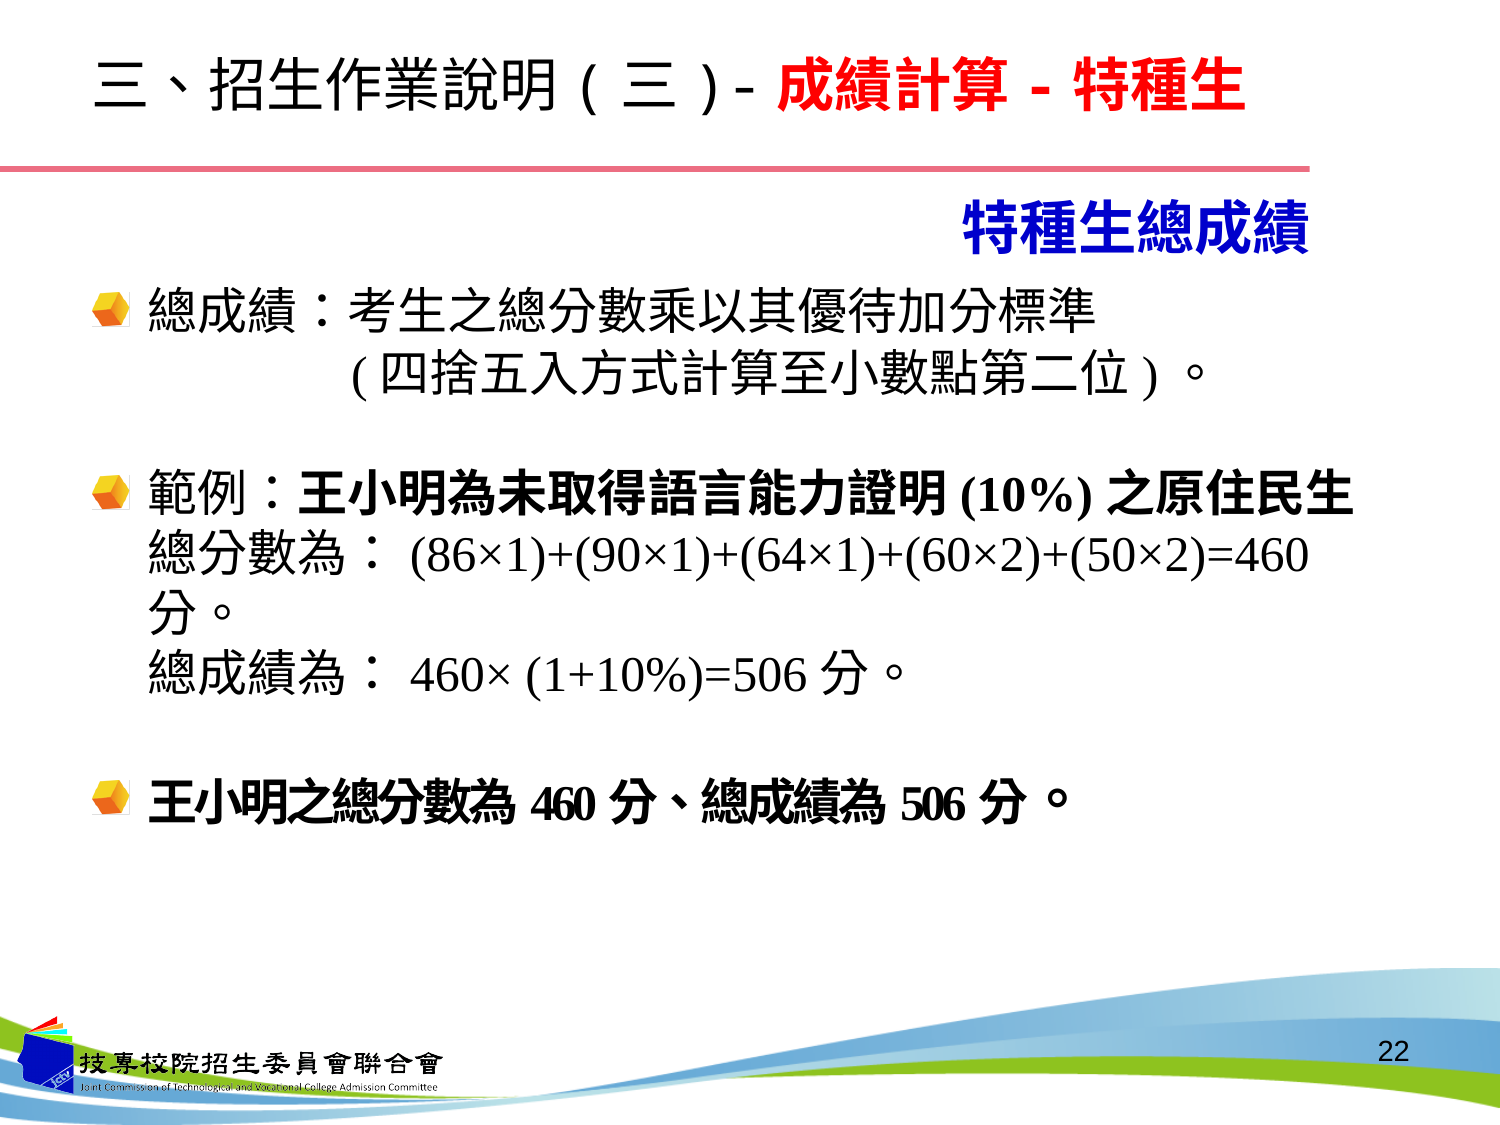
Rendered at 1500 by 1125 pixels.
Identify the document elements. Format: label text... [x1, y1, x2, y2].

text_box 三、招生作業說明(三)-成績計算-特種生 [76, 31, 1360, 135]
picture [0, 968, 1500, 1125]
text_box 總成績：考生之總分數乘以其優待加分標準 (四捨五入方式計算至小數點第二位)。 範例：王小明為未取得語言能力證明(10%)之原住民生 總分數為：(86×1)+(90×1)+(64×1)+(60×2)+(50×2)=460分。 總成績為：460× (1+10%)=506分。 王小明之總分數為460分、總成績為506分。 [76, 269, 1400, 894]
text_box 特種生總成績 [946, 183, 1329, 269]
slide_number 22 [1074, 1024, 1426, 1103]
picture [91, 474, 130, 510]
picture [91, 779, 130, 815]
picture [91, 291, 130, 327]
